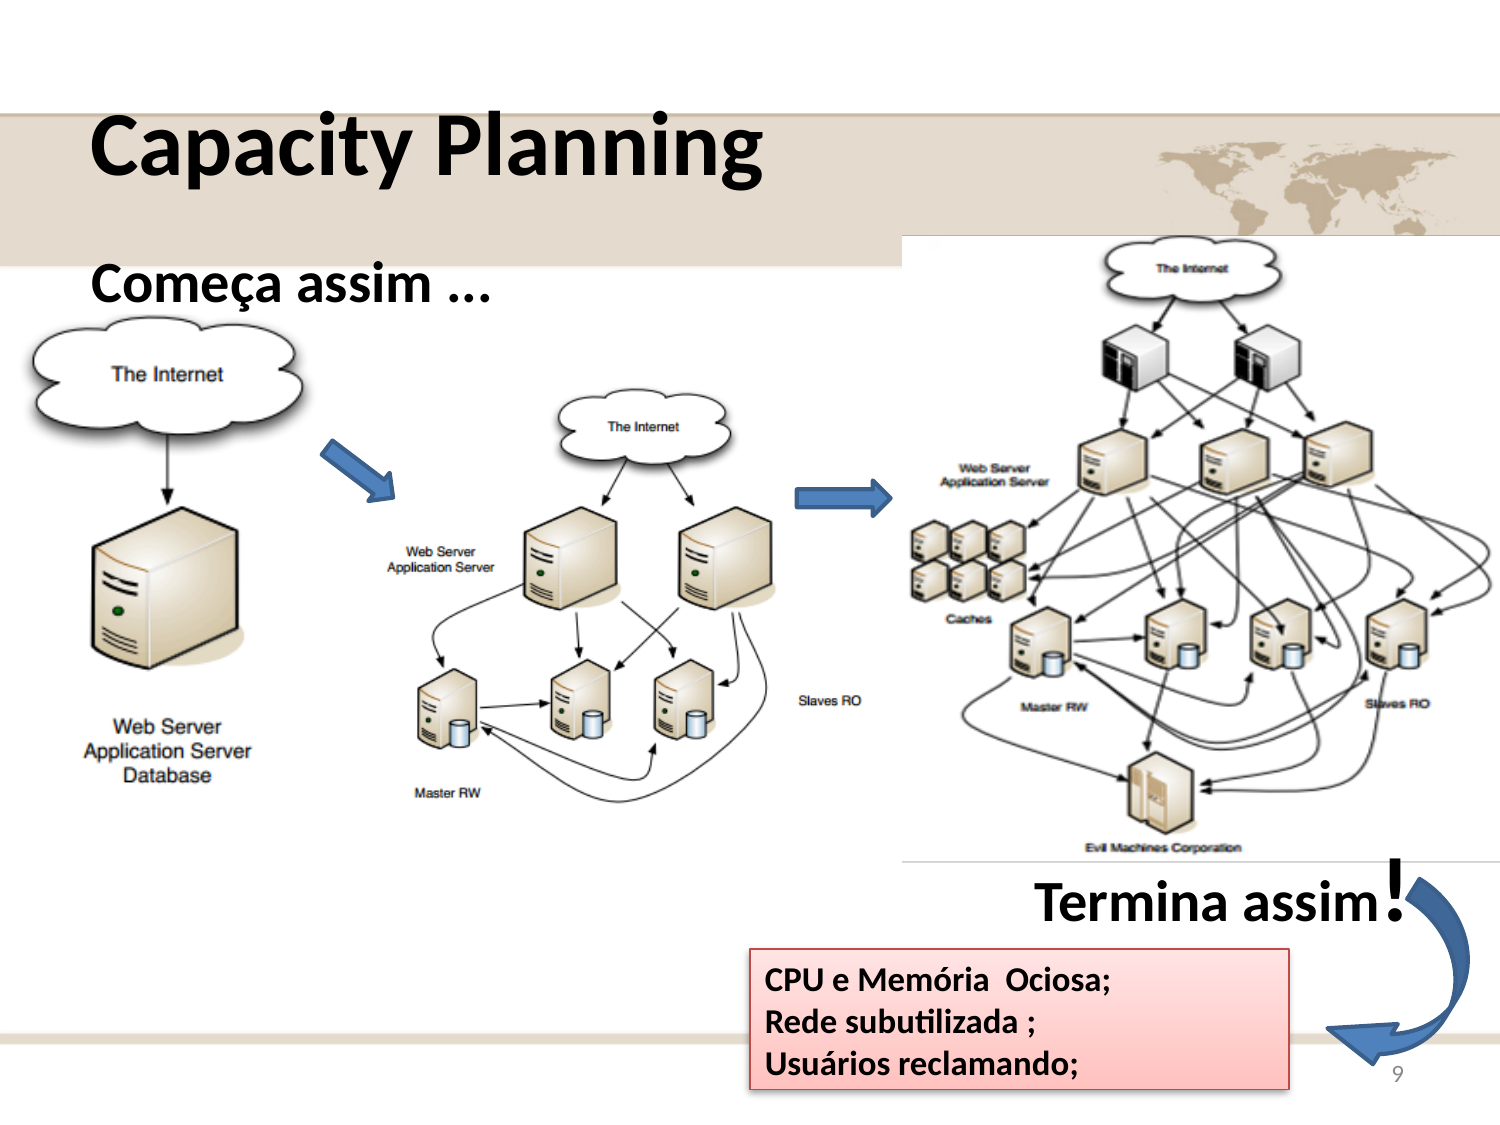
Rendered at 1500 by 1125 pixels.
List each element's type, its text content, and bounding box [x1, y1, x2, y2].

title Capacity Planning [74, 44, 1426, 233]
slide_number 9 [1074, 1042, 1425, 1103]
text_box Começa assim ... [76, 233, 727, 338]
picture [0, 0, 1500, 1125]
text_box [876, 480, 893, 516]
text_box Termina assim! [1019, 872, 1445, 950]
text_box CPU e Memória Ociosa; Rede subutilizada ; Usuários reclamando; [749, 948, 1290, 1090]
text_box [335, 439, 369, 494]
text_box [1325, 876, 1470, 1067]
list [0, 314, 331, 807]
